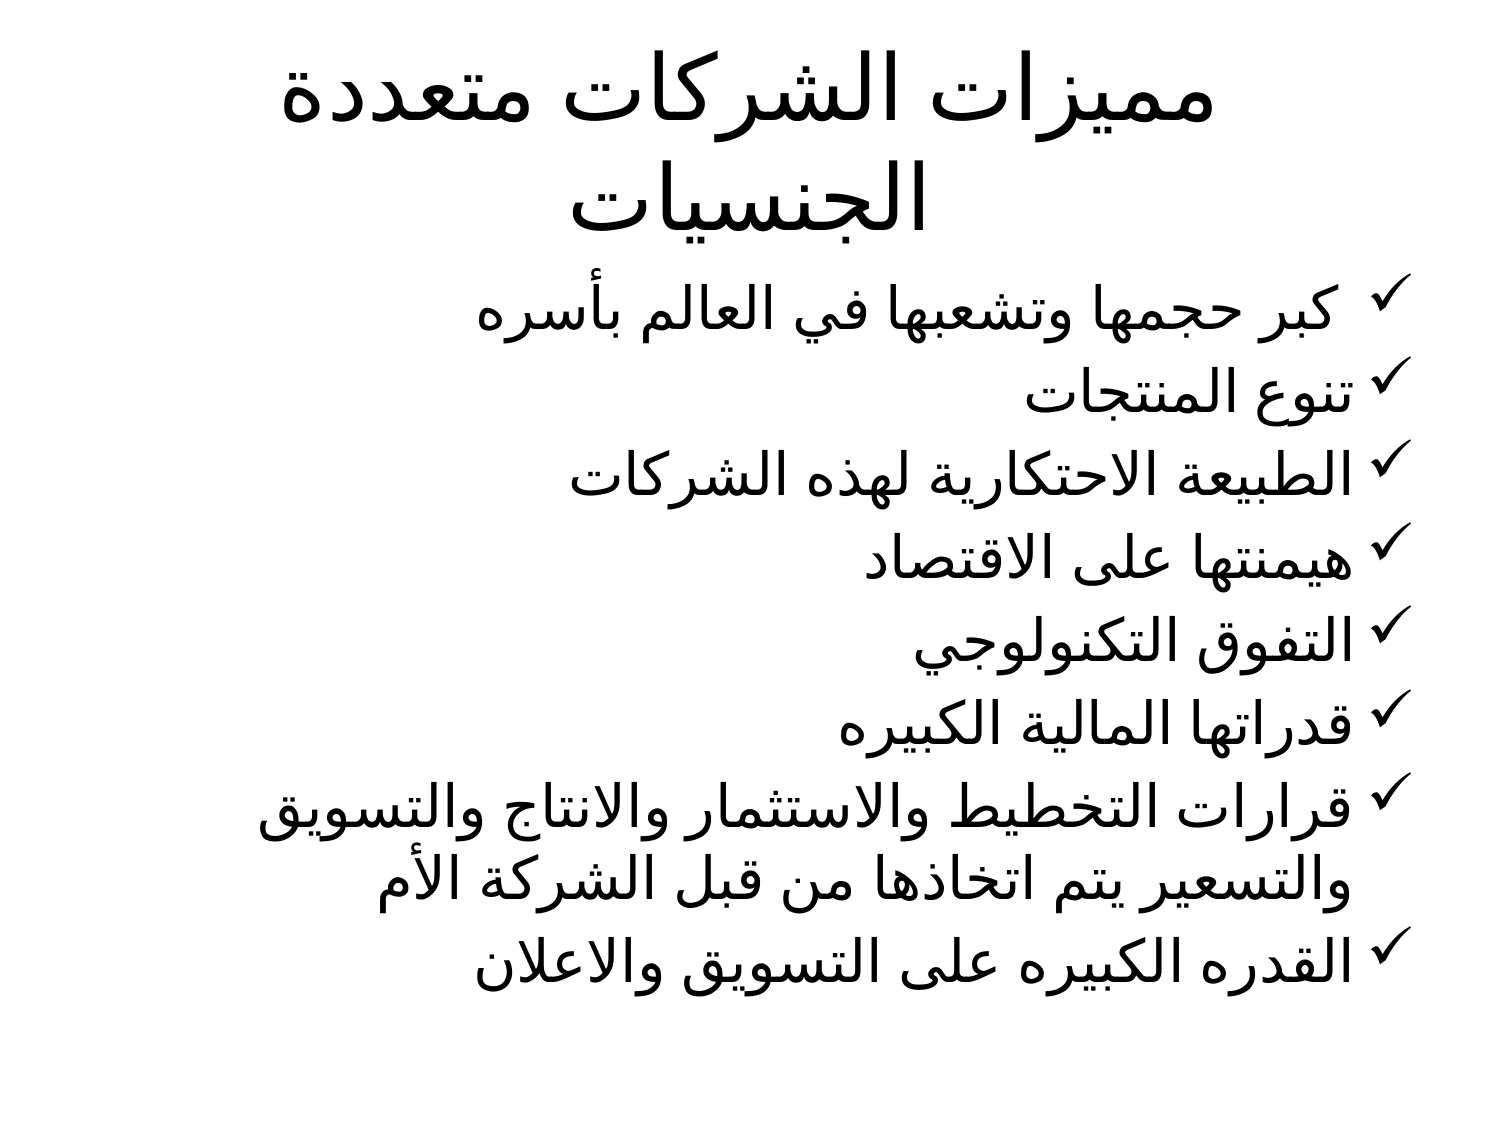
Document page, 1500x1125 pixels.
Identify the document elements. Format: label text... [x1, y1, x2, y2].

title مميزات الشركات متعددة الجنسيات [75, 45, 1425, 233]
list كبر حجمها وتشعبها في العالم بأسره تنوع المنتجات الطبيعة الاحتكارية لهذه الشركات هيمنتها على الاقتصاد التفوق التكنولوجي قدراتها المالية الكبيره قرارات التخطيط والاستثمار والانتاج والتسويق والتسعير يتم اتخاذها من قبل الشركة الأم القدره الكبيره على التسويق والاعلان [75, 262, 1425, 1005]
